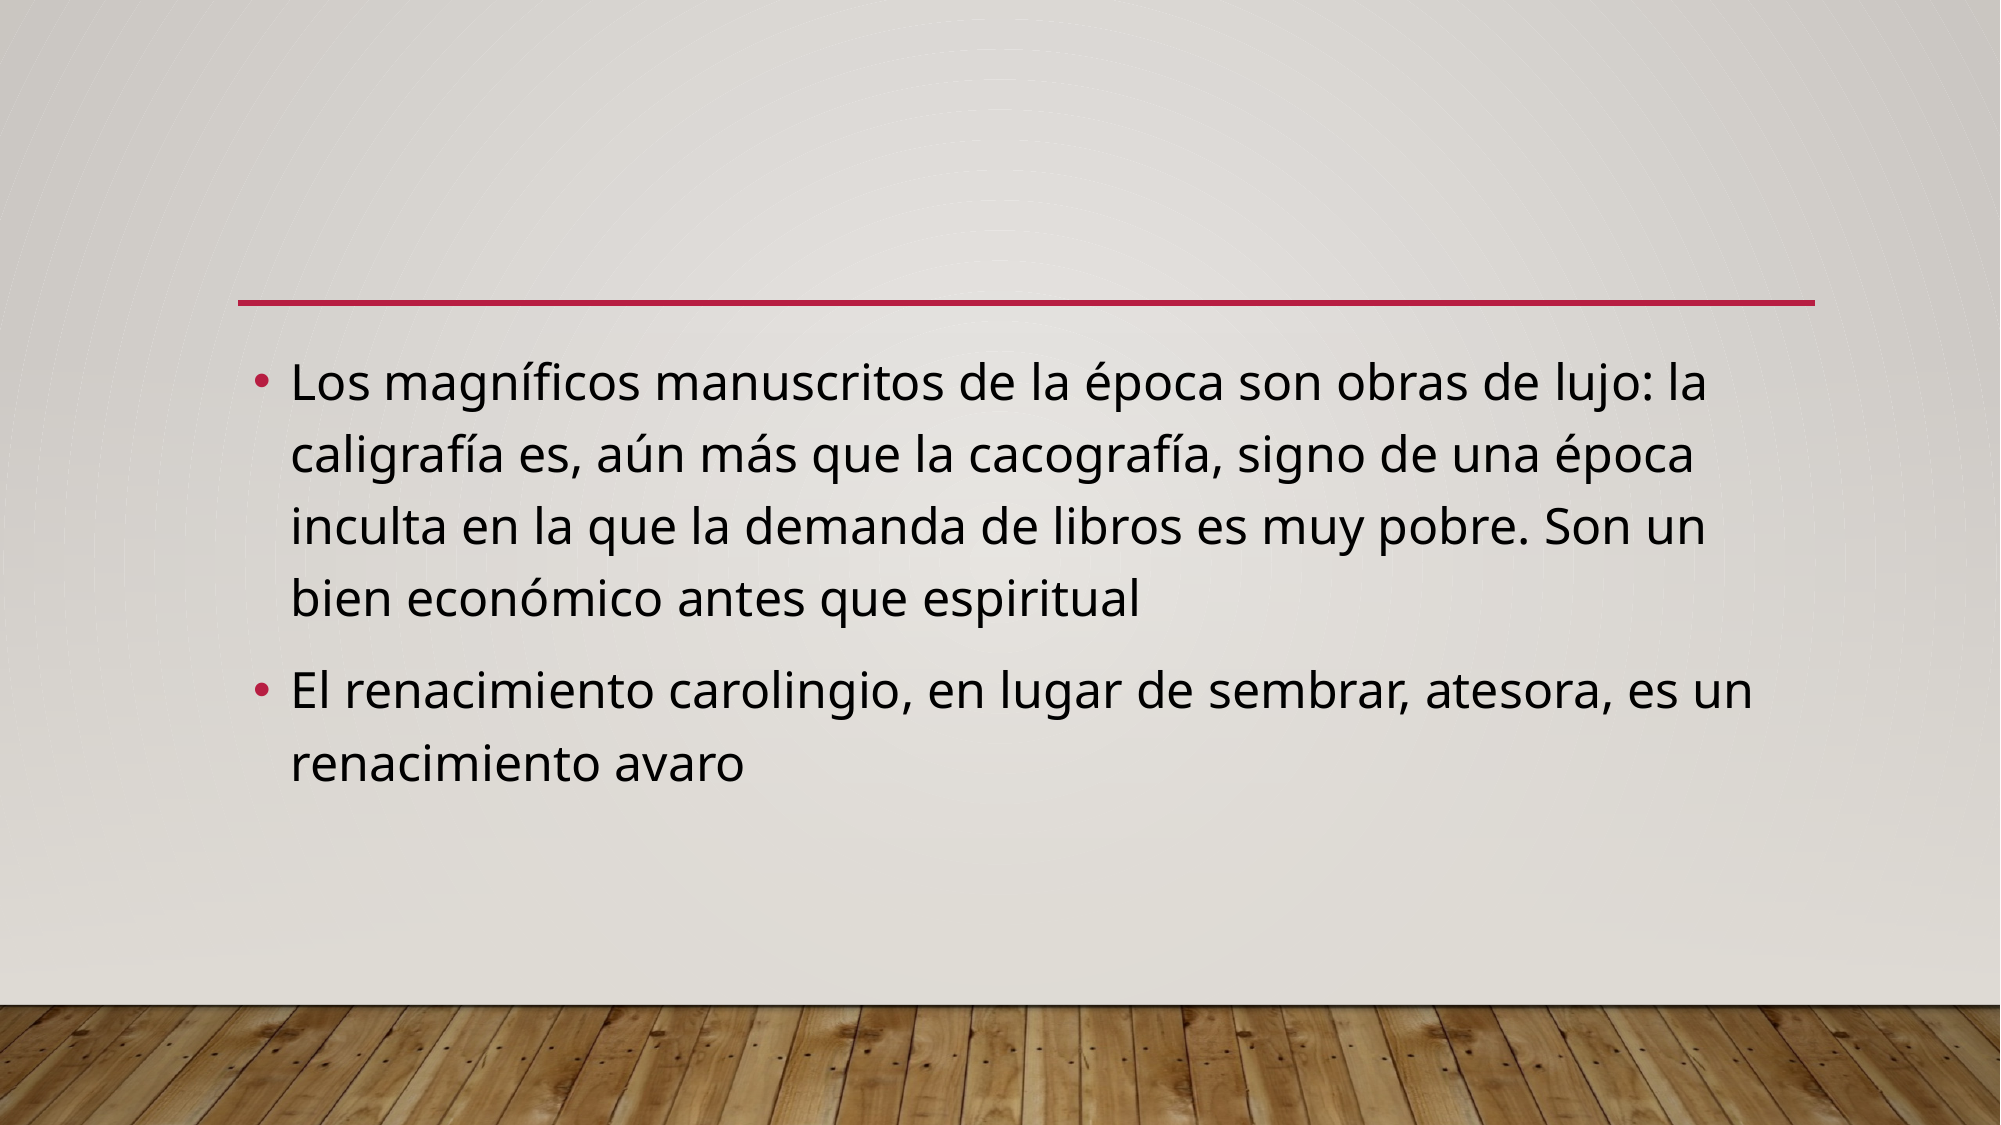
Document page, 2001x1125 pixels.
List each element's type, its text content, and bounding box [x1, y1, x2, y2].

picture [0, 1005, 2000, 1125]
list Los magníficos manuscritos de la época son obras de lujo: la caligrafía es, aún más que la cacografía, signo de una época inculta en la que la demanda de libros es muy pobre. Son un bien económico antes que espiritual El renacimiento carolingio, en lugar de sembrar, atesora, es un renacimiento avaro [238, 330, 1814, 897]
